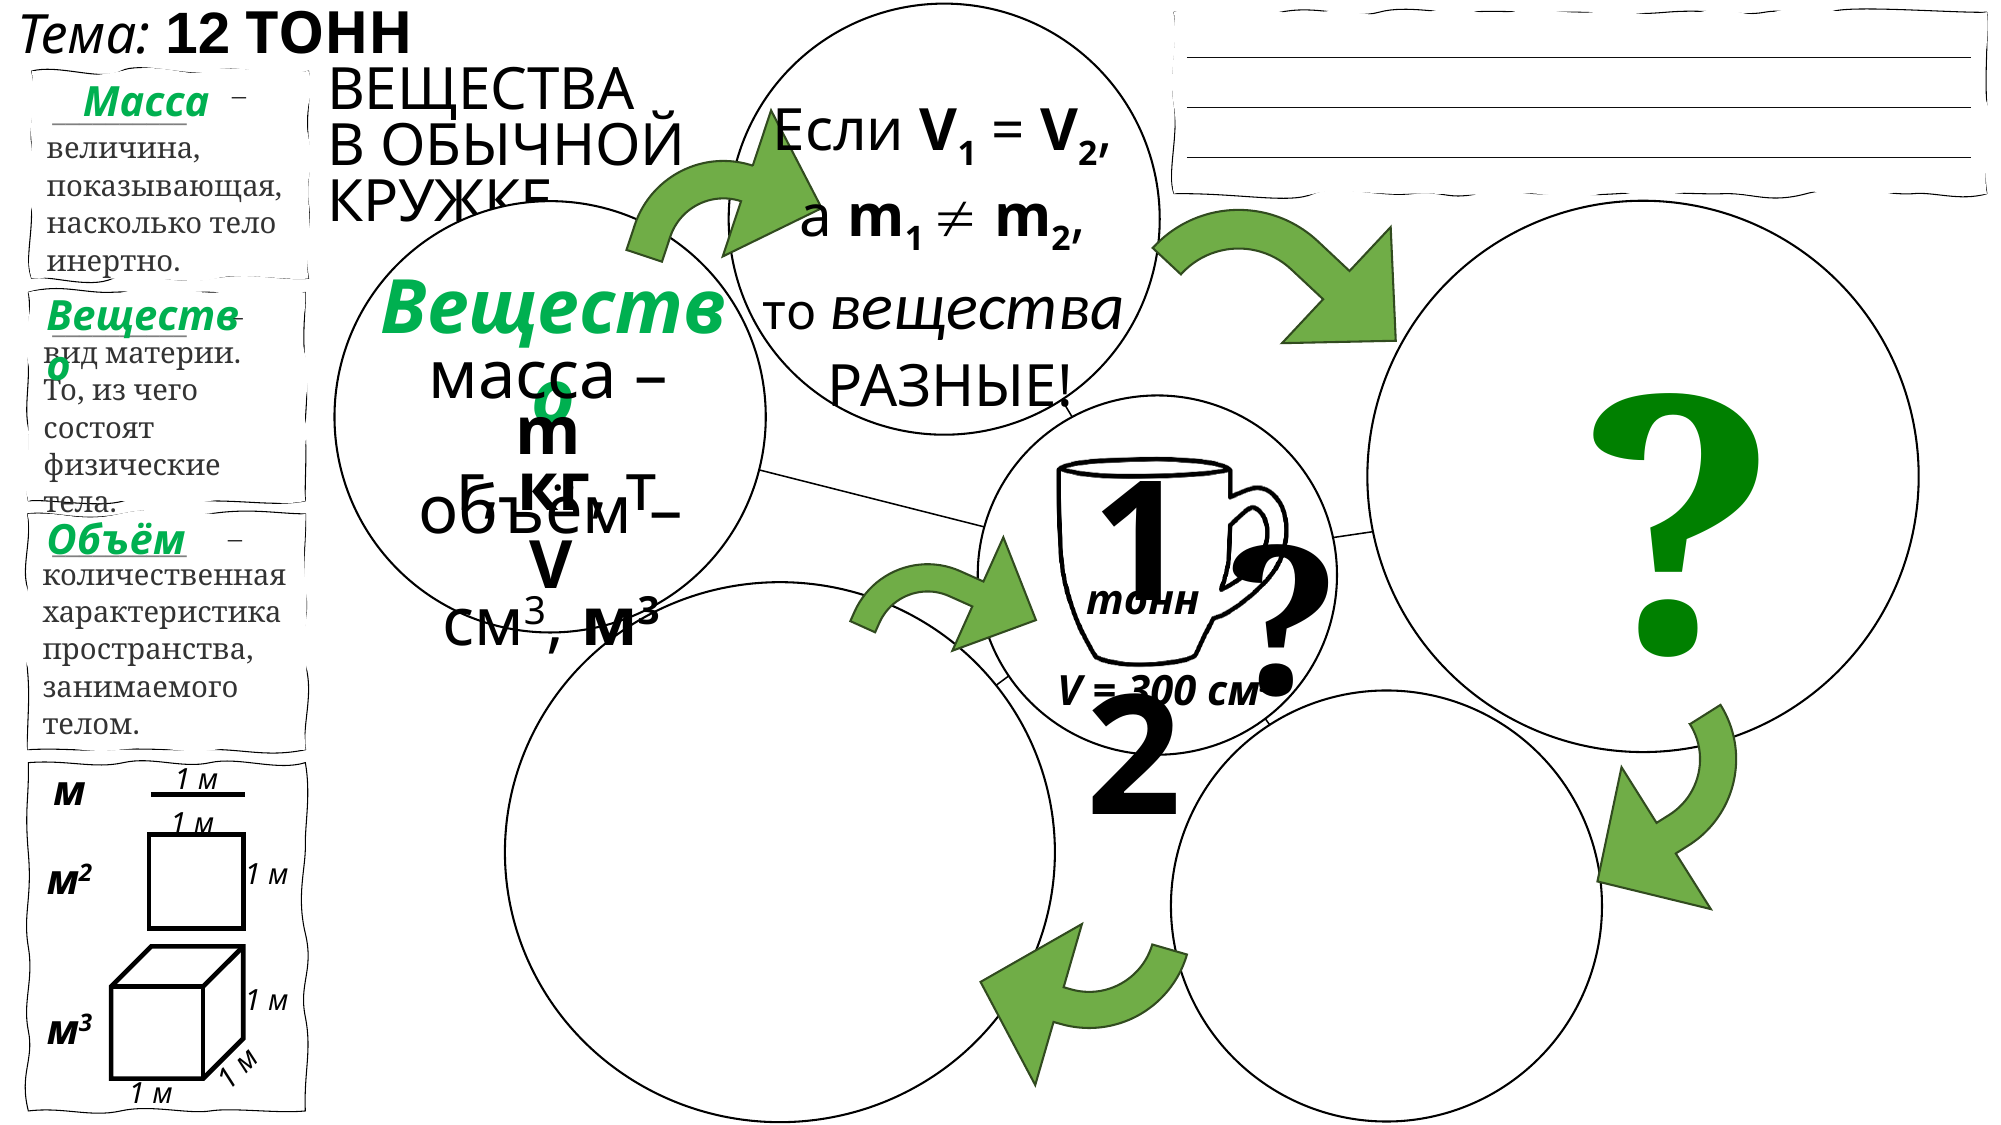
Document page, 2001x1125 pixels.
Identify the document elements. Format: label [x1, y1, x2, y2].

text_box [2, 1, 1987, 1123]
